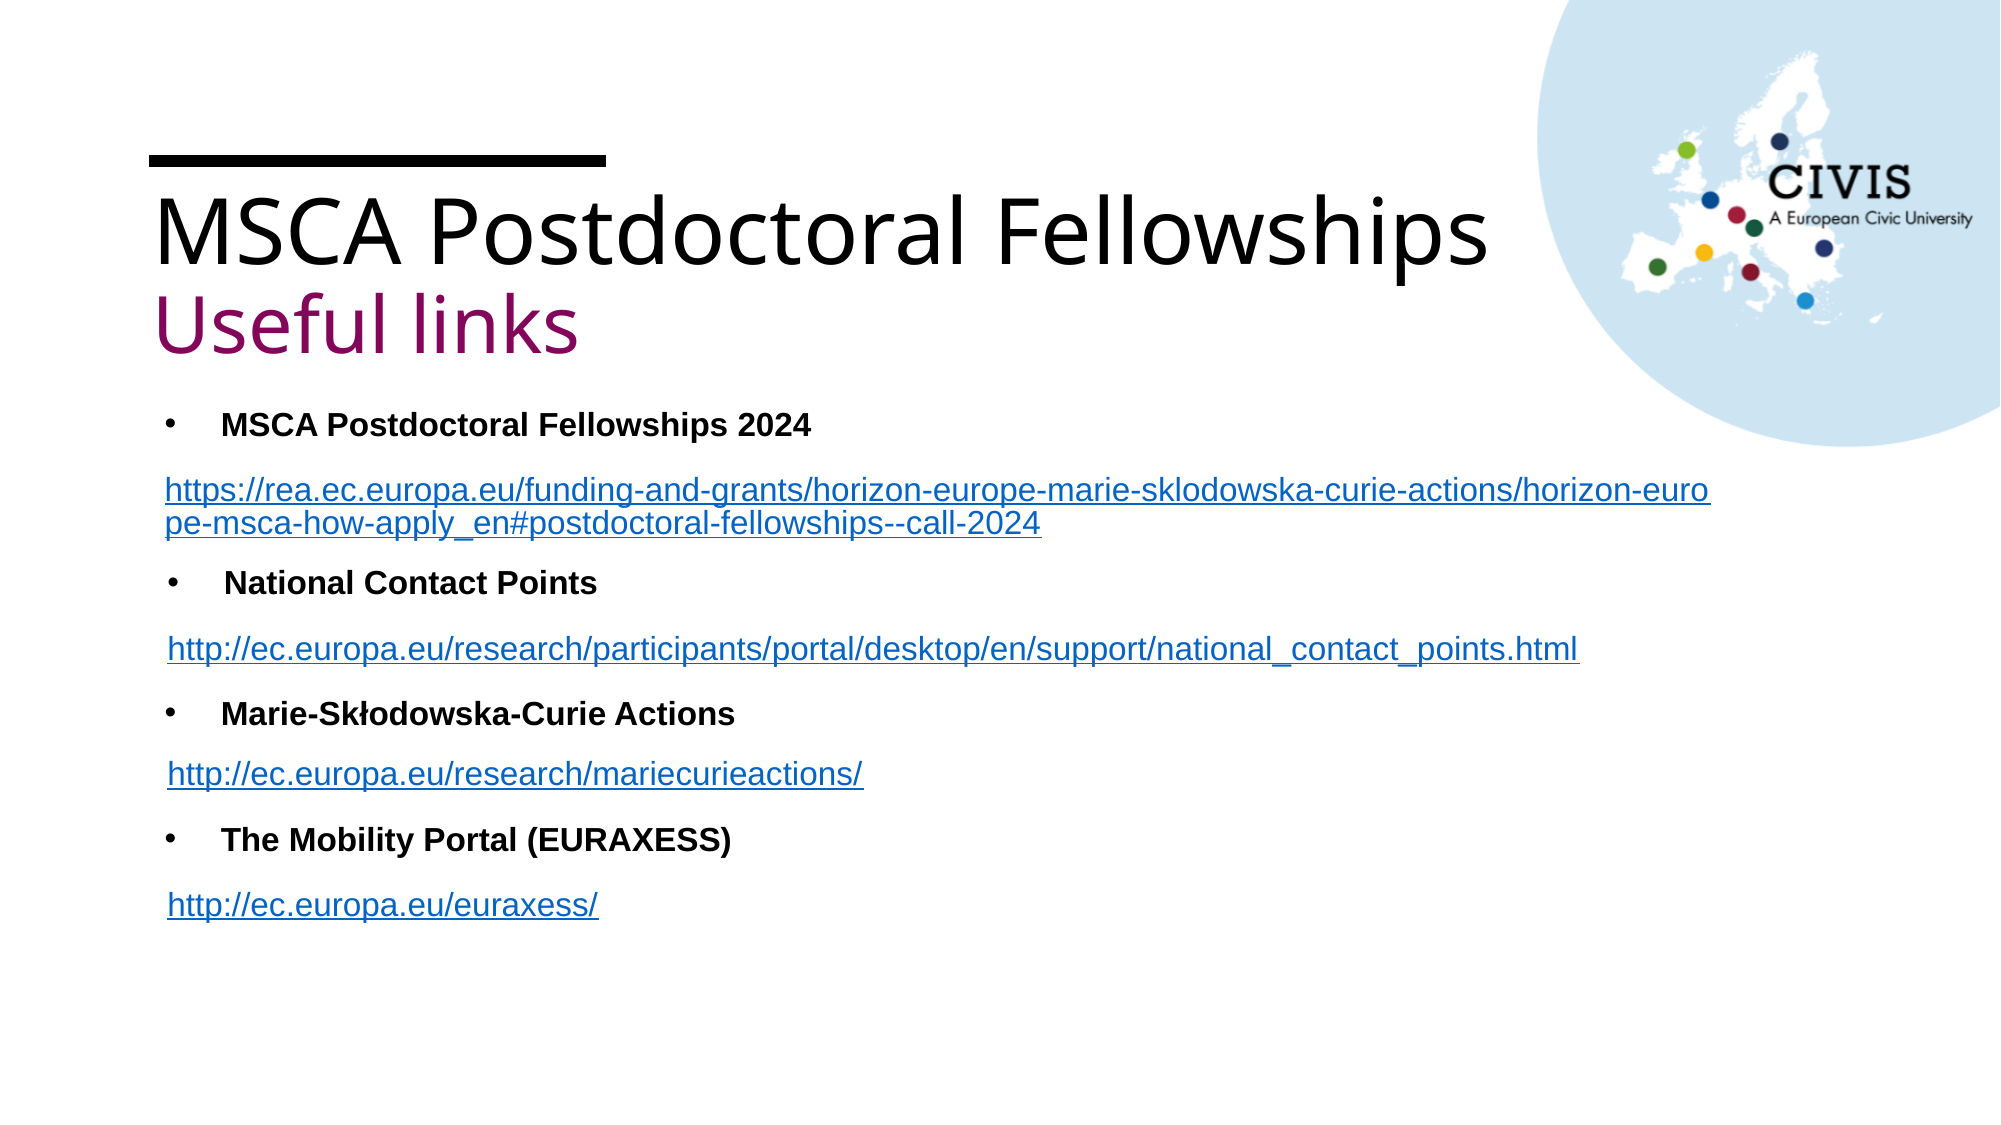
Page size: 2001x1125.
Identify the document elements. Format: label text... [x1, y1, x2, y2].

list MSCA Postdoctoral Fellowships 2024 https://rea.ec.europa.eu/funding-and-grants/horizon-europe-marie-sklodowska-curie-actions/horizon-europe-msca-how-apply_en#postdoctoral-fellowships--call-2024 National Contact Points http://ec.europa.eu/research/participants/portal/desktop/en/support/national_contact_points.html Marie-Skłodowska-Curie Actions http://ec.europa.eu/research/mariecurieactions/ The Mobility Portal (EURAXESS) http://ec.europa.eu/euraxess/ [149, 395, 1745, 1110]
title MSCA Postdoctoral Fellowships Useful links [137, 169, 1792, 387]
picture [0, 0, 2001, 1125]
